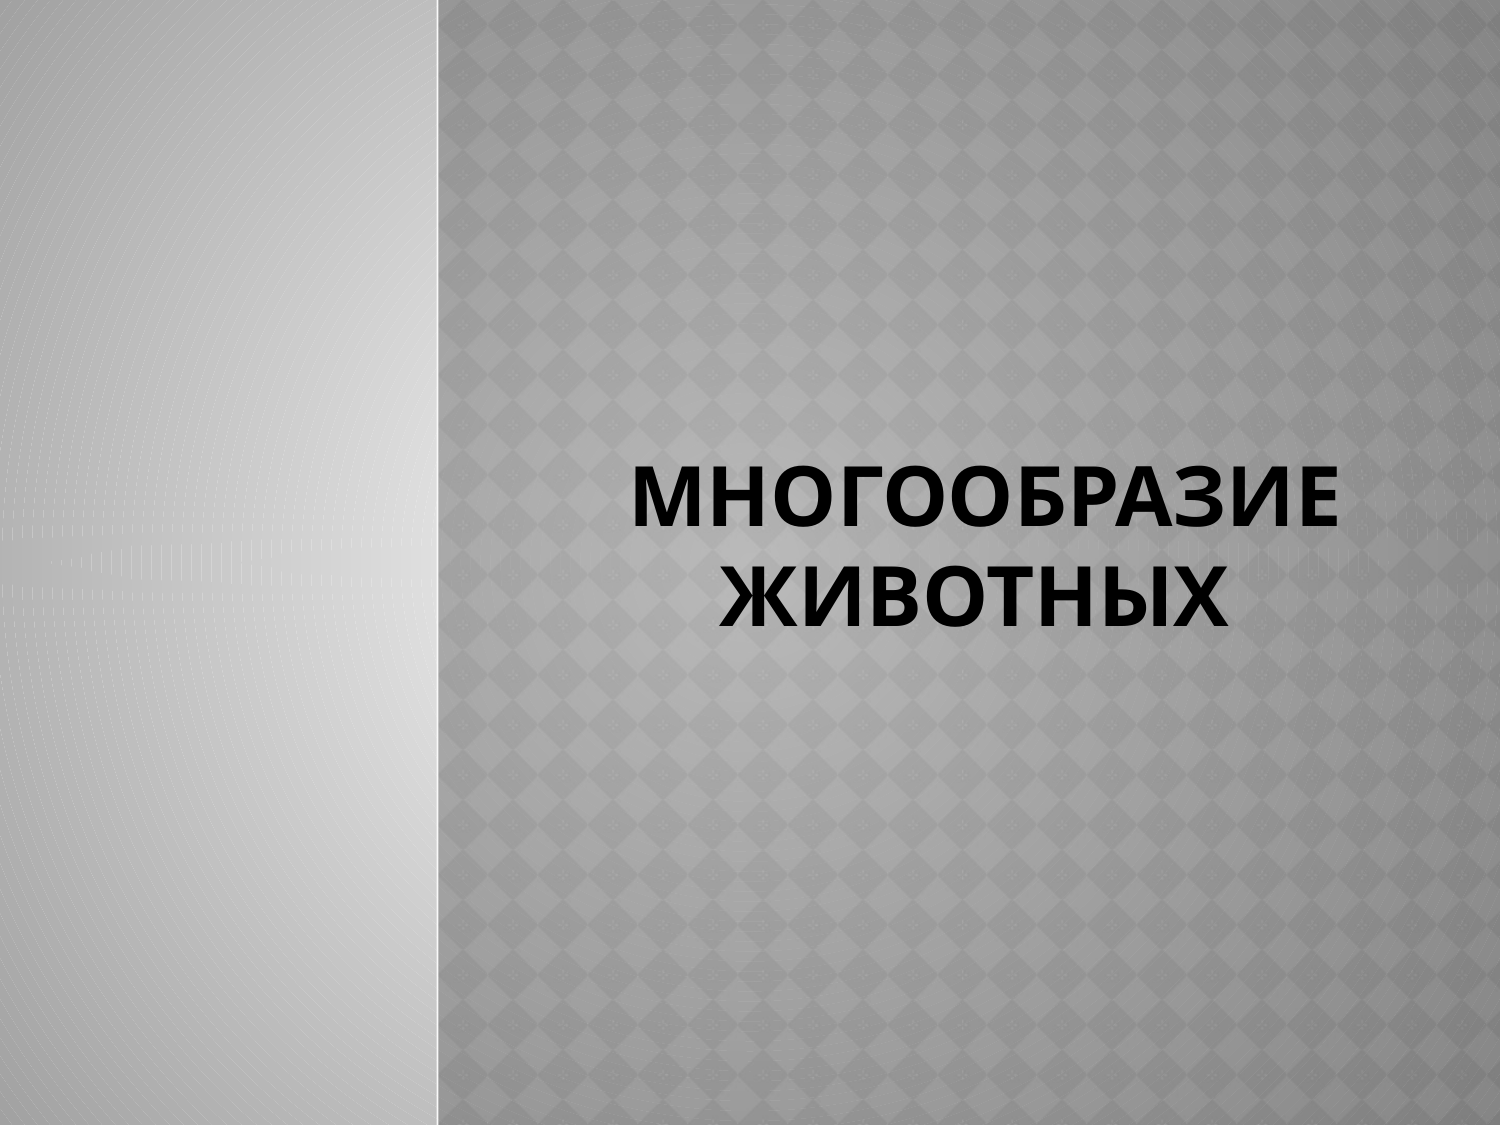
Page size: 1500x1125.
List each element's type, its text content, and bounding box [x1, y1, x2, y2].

title многообразие животных [478, 172, 1471, 644]
